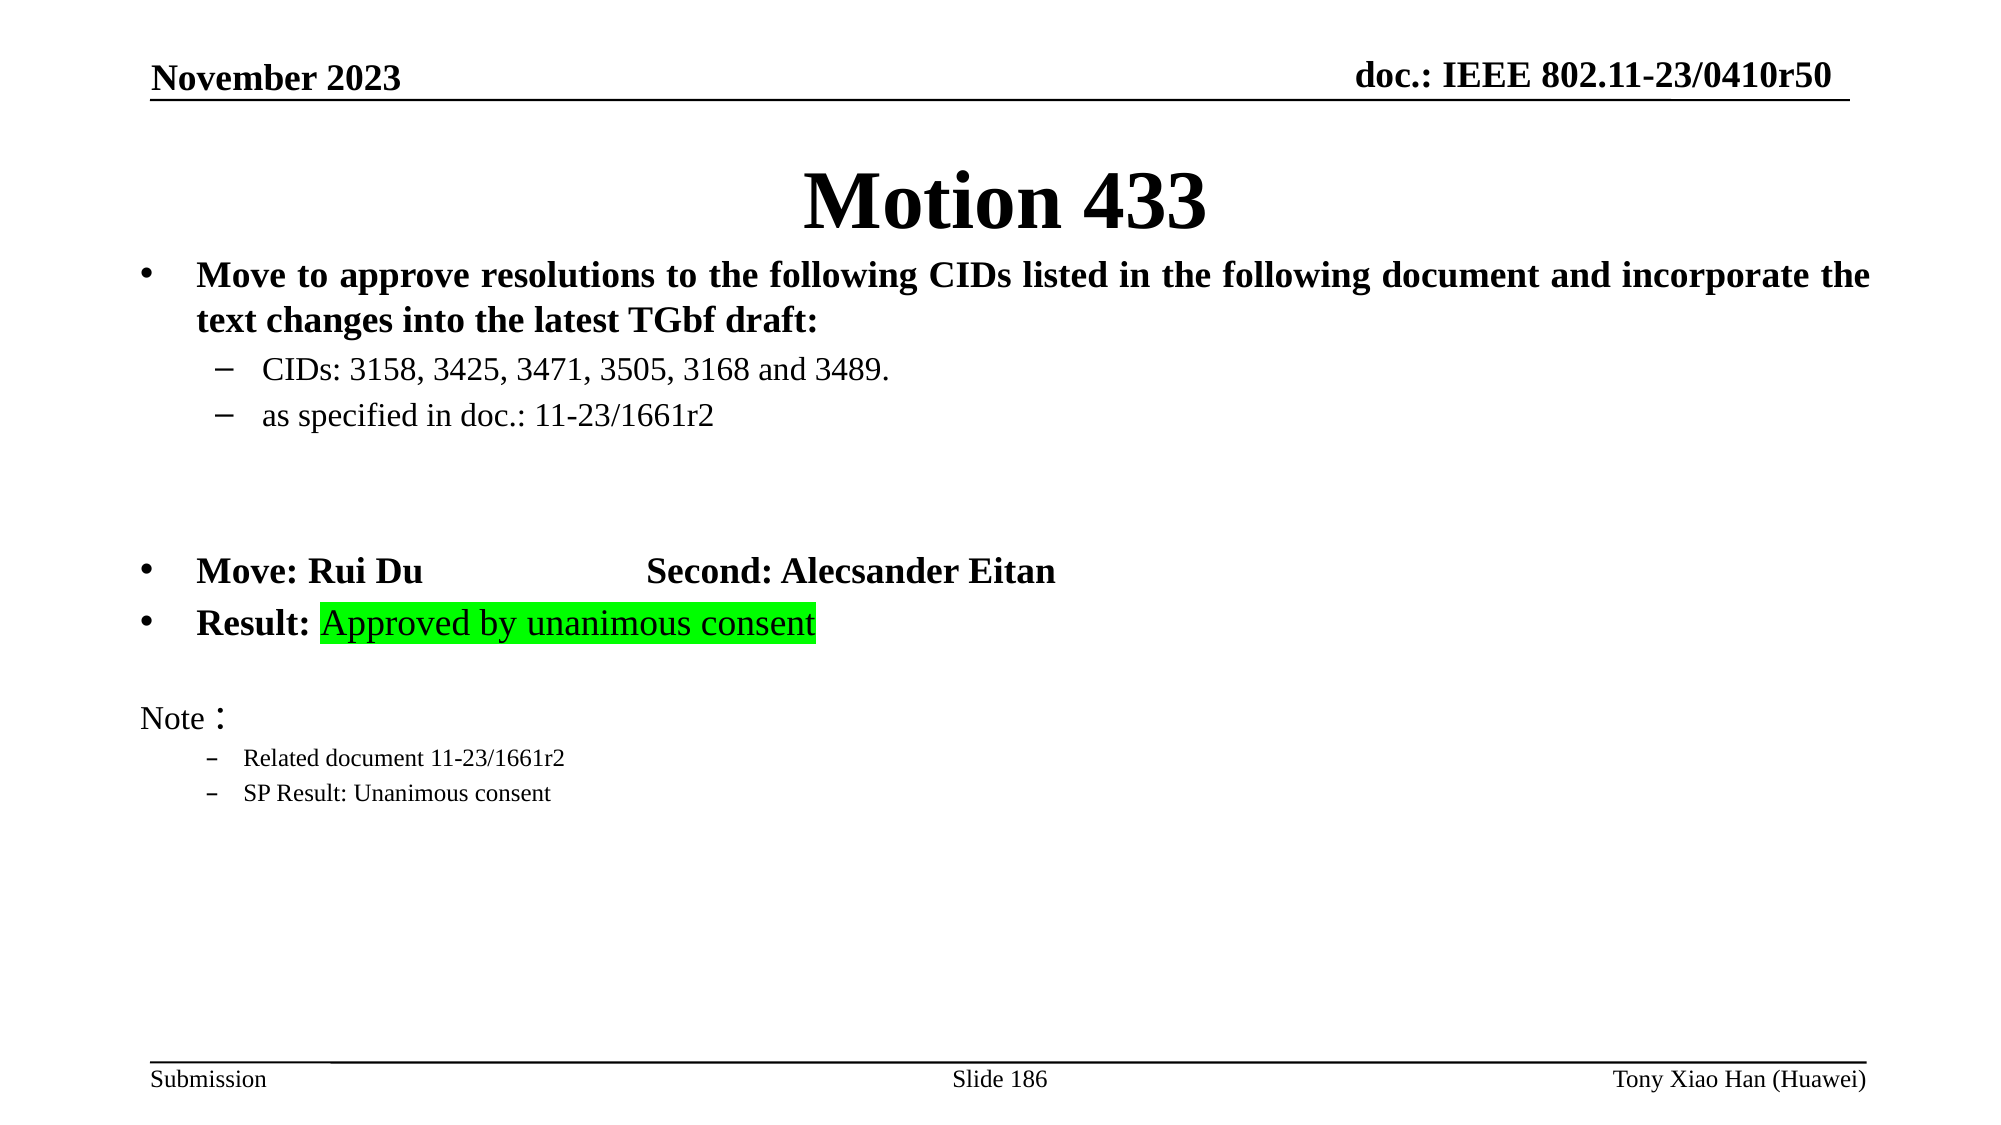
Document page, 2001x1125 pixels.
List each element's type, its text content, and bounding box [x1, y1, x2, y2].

text_box Motion 433 [368, 137, 1644, 212]
text_box Move to approve resolutions to the following CIDs listed in the following document and incorporate the text changes into the latest TGbf draft: CIDs: 3158, 3425, 3471, 3505, 3168 and 3489. as specified in doc.: 11-23/1661r2 Move: Rui Du Second: Alecsander Eitan Result: Approved by unanimous consent Note： Related document 11-23/1661r2 SP Result: Unanimous consent [125, 212, 1888, 988]
